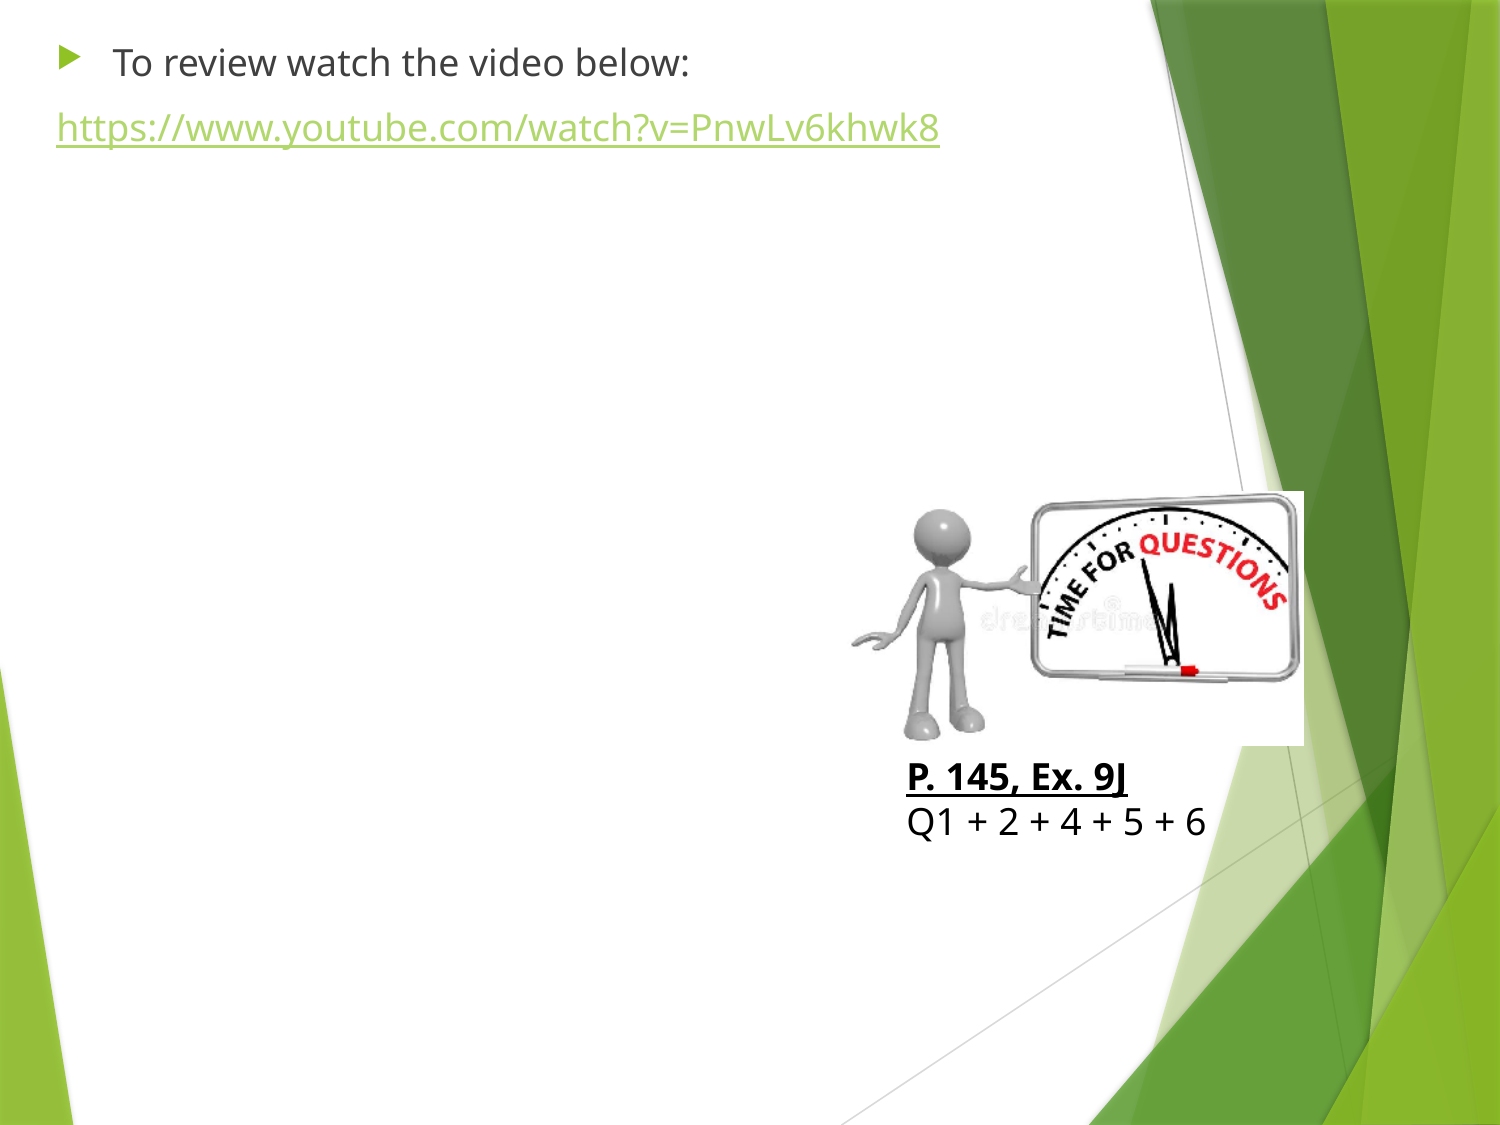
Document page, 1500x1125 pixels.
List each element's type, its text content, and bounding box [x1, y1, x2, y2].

list To review watch the video below: https://www.youtube.com/watch?v=PnwLv6khwk8 [41, 30, 1083, 668]
picture [832, 491, 1305, 747]
text_box P. 145, Ex. 9J Q1 + 2 + 4 + 5 + 6 [891, 745, 1363, 896]
